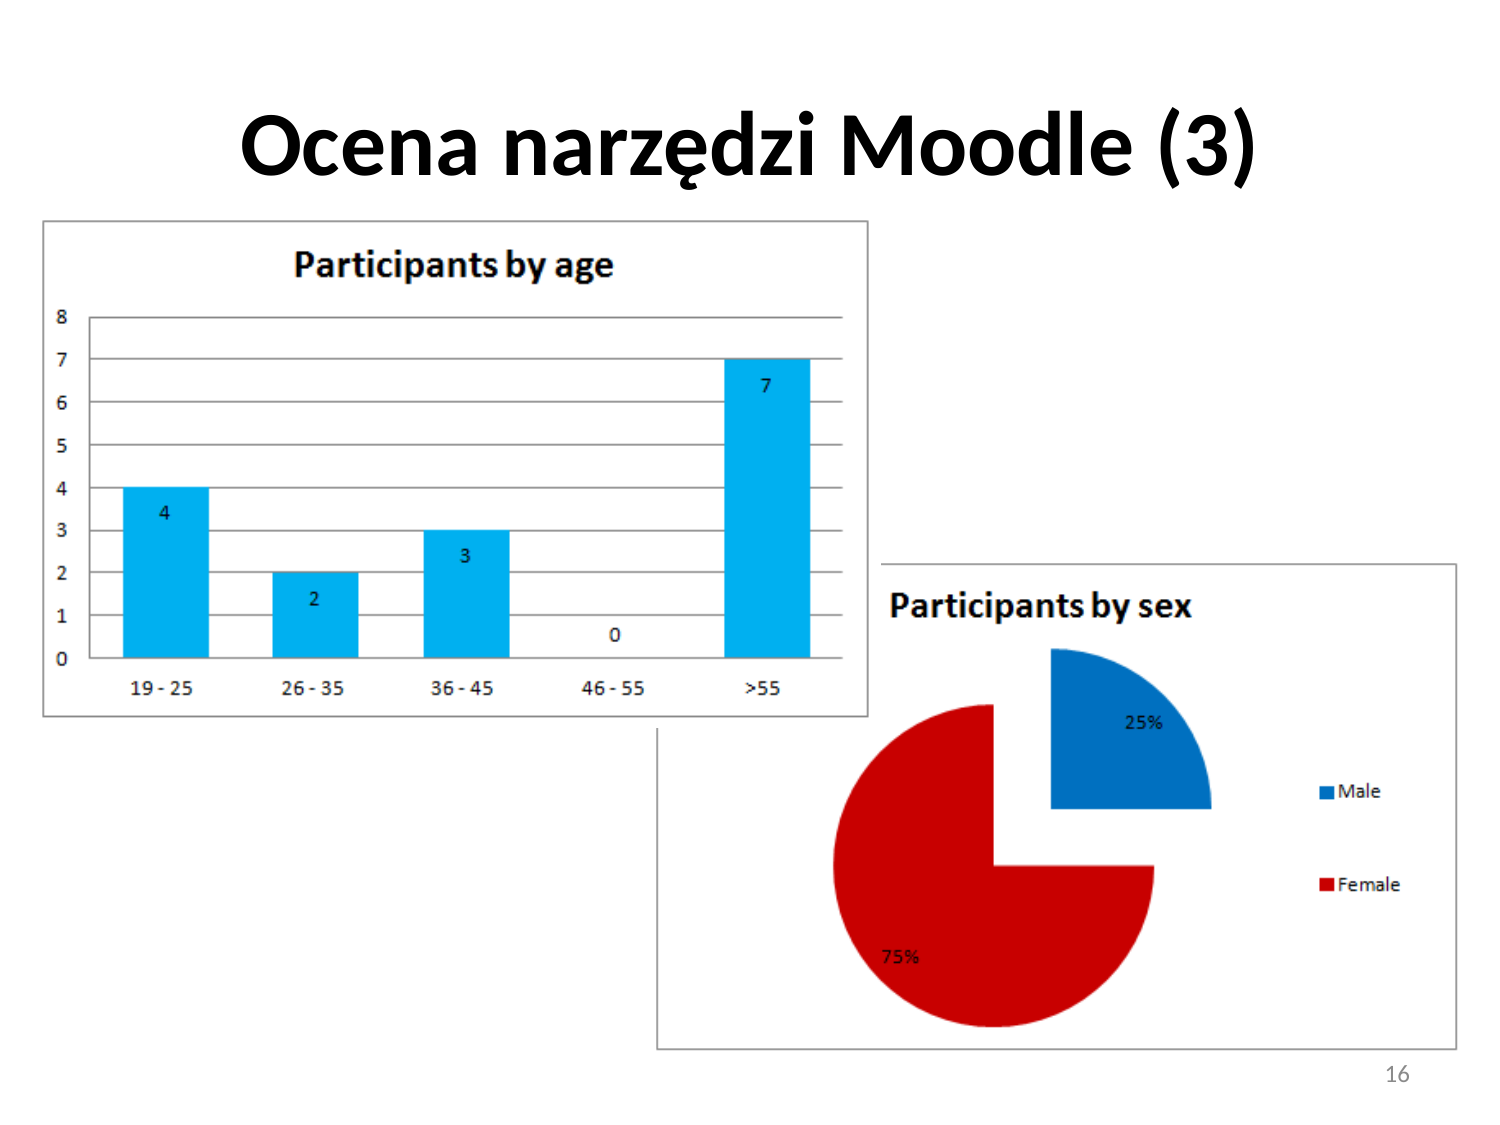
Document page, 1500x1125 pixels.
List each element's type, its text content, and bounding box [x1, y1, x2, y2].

slide_number 16 [1074, 1060, 1425, 1103]
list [41, 219, 881, 729]
title Ocena narzędzi Moodle (3) [75, 45, 1425, 233]
picture [655, 562, 1459, 1052]
